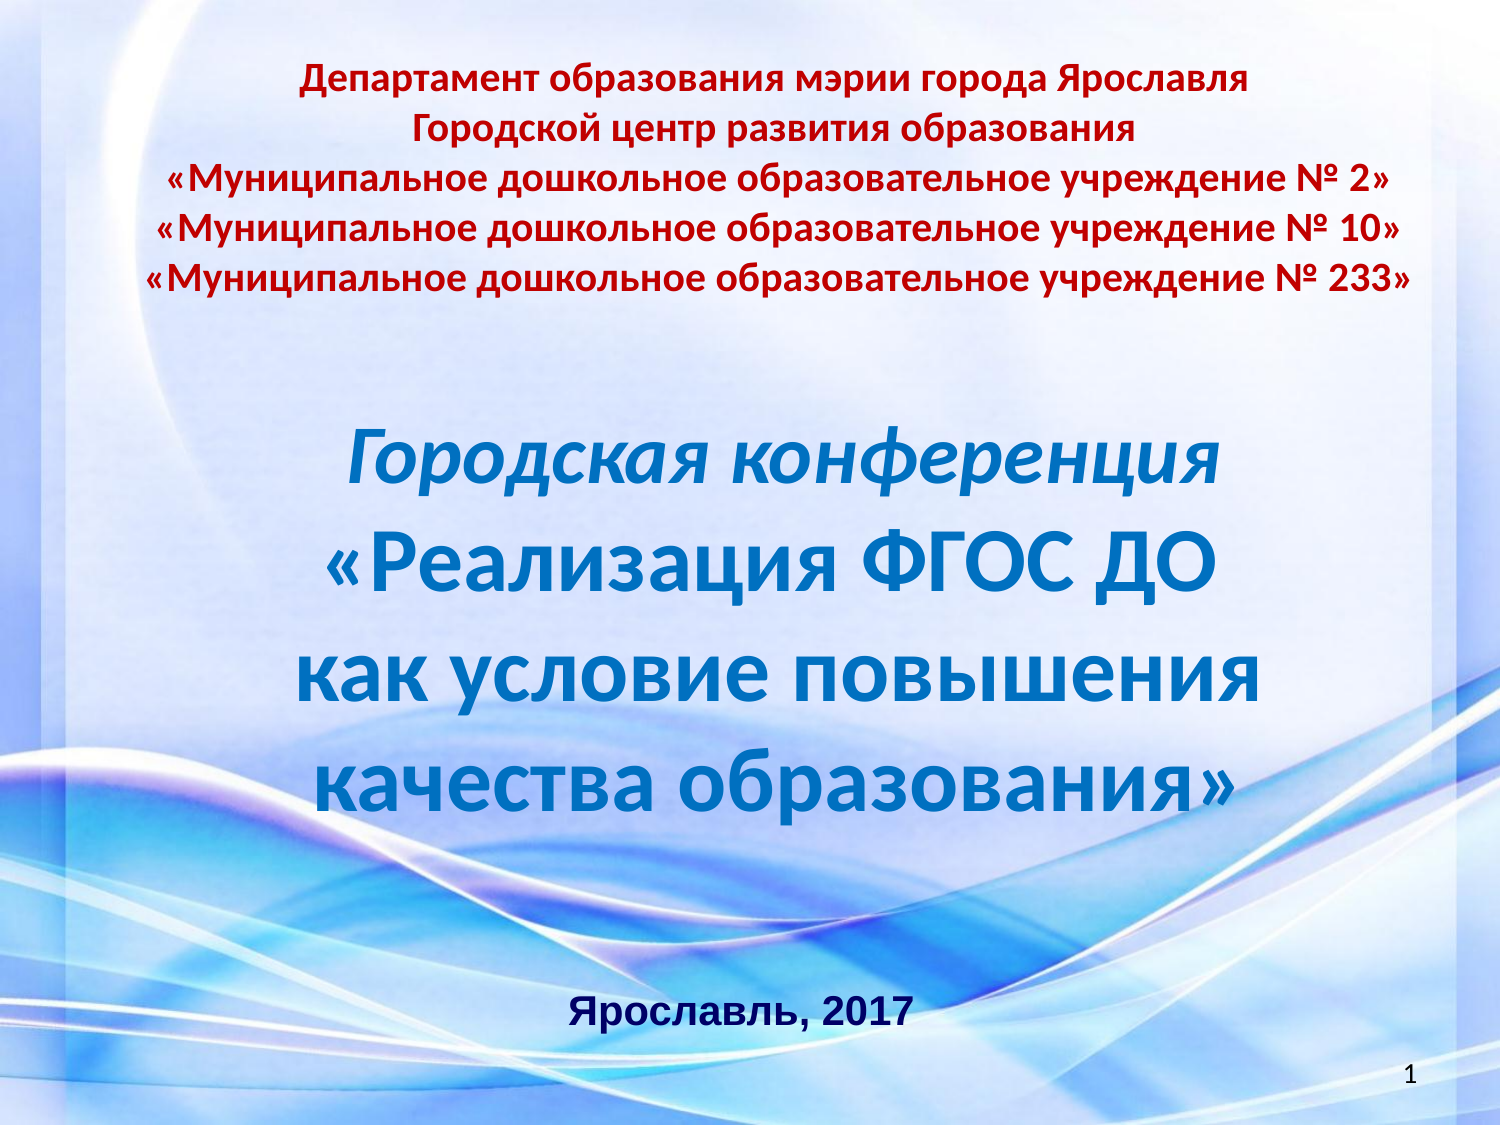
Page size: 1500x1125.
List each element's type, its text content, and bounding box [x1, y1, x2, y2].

text_box Ярославль, 2017 [419, 975, 1053, 1125]
picture [0, 0, 1500, 1125]
text_box [74, 262, 1425, 1005]
text_box Департамент образования мэрии города Ярославля Городской центр развития образования «Муниципальное дошкольное образовательное учреждение № 2» «Муниципальное дошкольное образовательное учреждение № 10» «Муниципальное дошкольное образовательное учреждение № 233» Городская конференция «Реализация ФГОС ДО как условие повышения качества образования» [123, 42, 1435, 256]
text_box [74, 21, 1425, 257]
slide_number 1 [1387, 1042, 1424, 1102]
